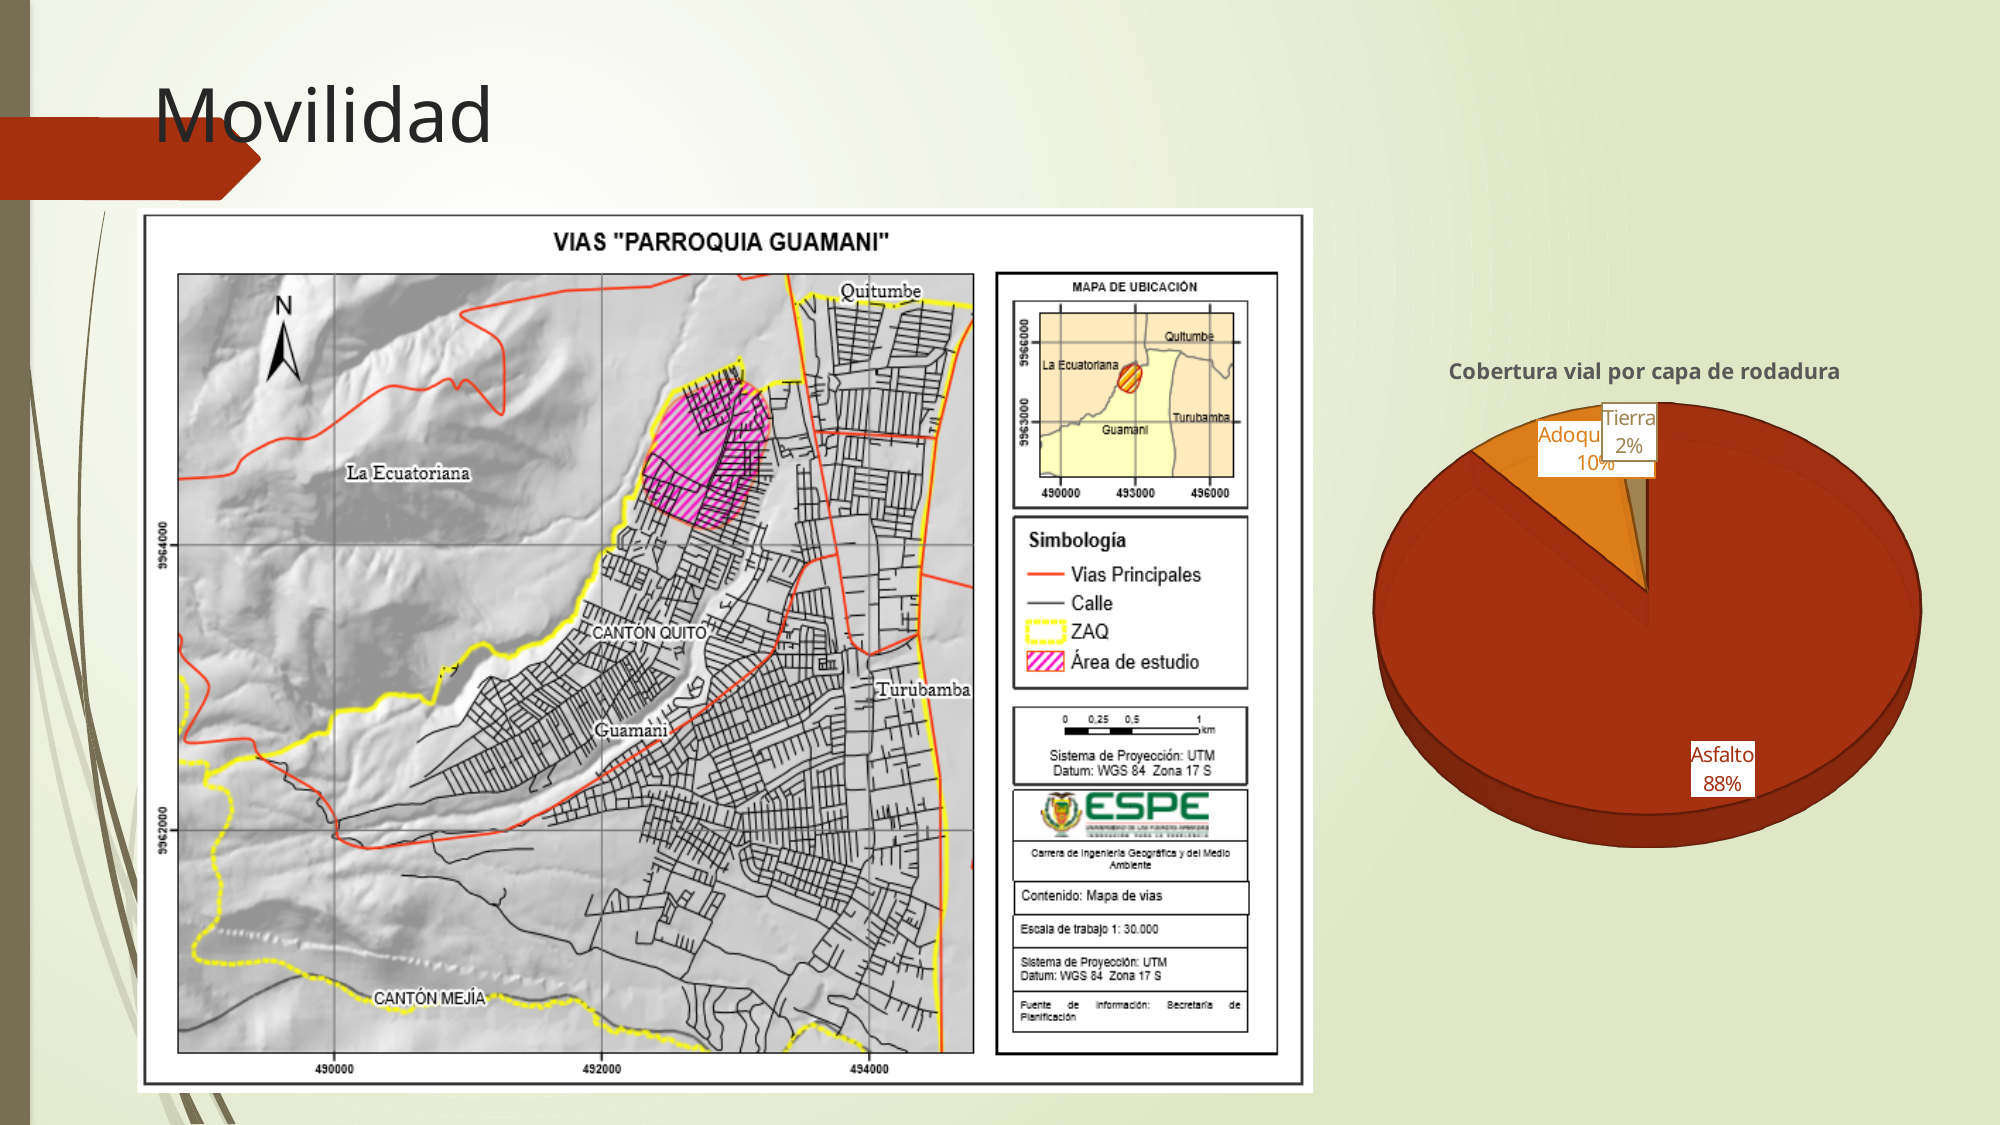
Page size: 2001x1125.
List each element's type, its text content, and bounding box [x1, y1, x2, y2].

title Movilidad [137, 59, 1863, 166]
picture [137, 207, 1314, 1093]
chart [1334, 330, 1962, 859]
